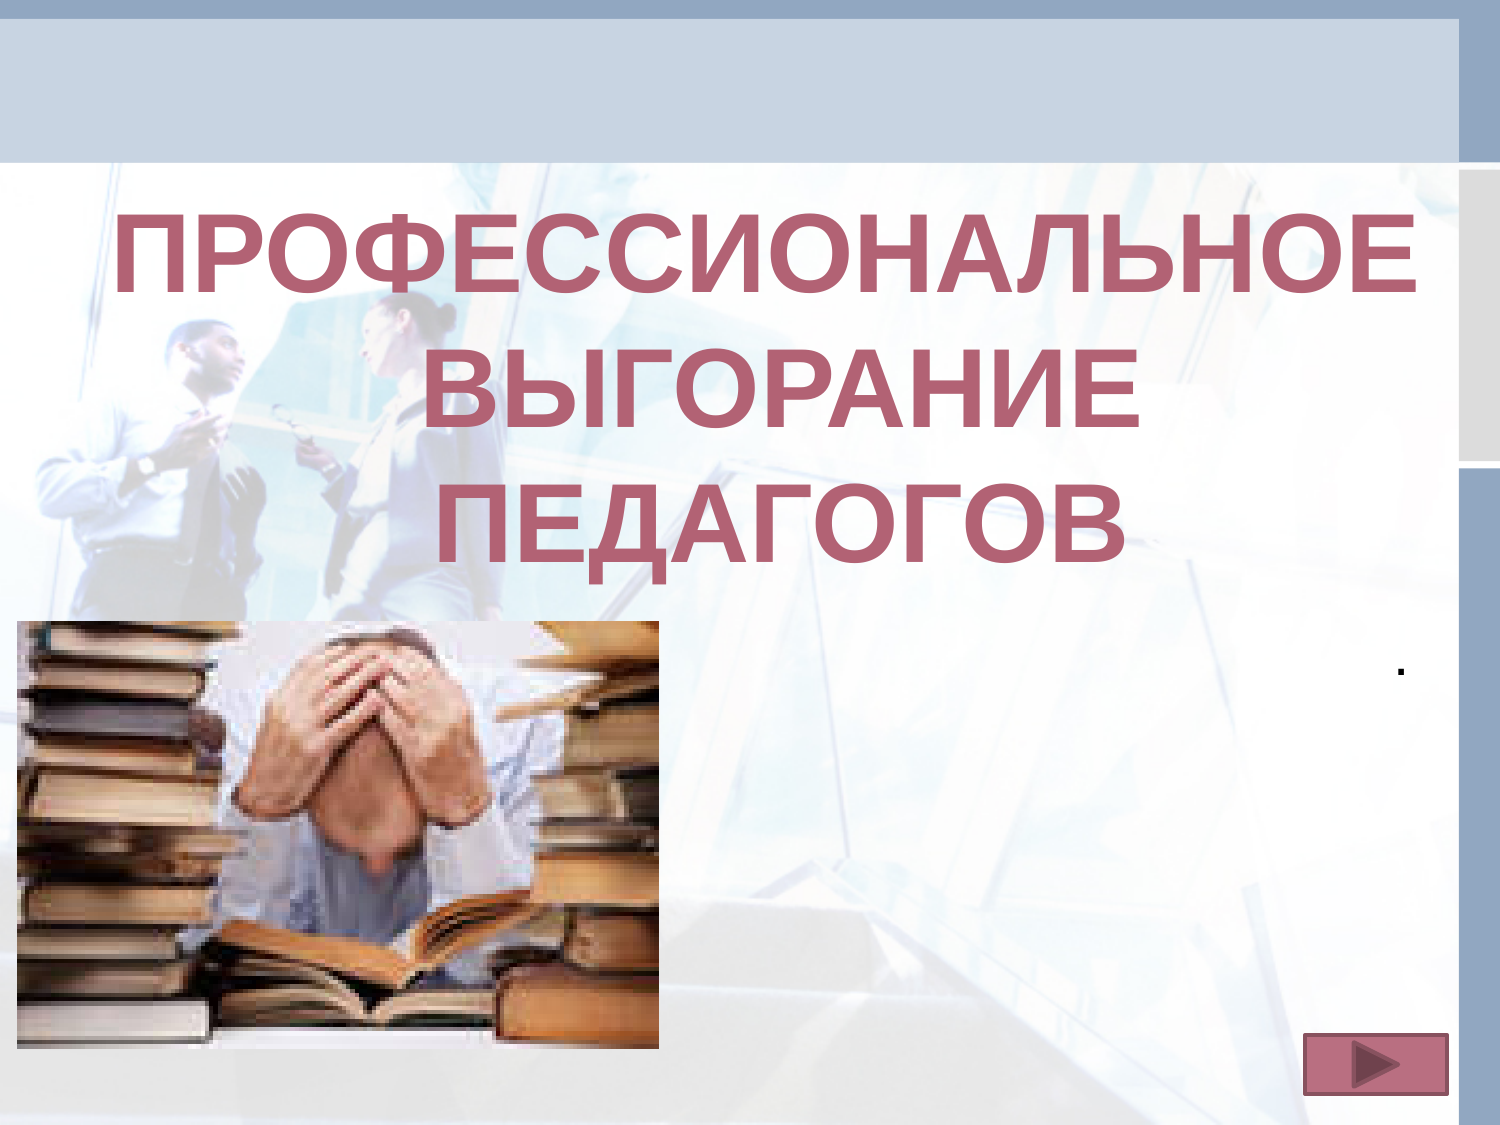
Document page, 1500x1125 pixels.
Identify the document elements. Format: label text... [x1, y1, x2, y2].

text_box [1303, 1033, 1449, 1096]
list . [74, 237, 1426, 981]
text_box Профессиональное выгорание педагогов [76, 172, 1455, 593]
picture [0, 163, 1500, 1125]
